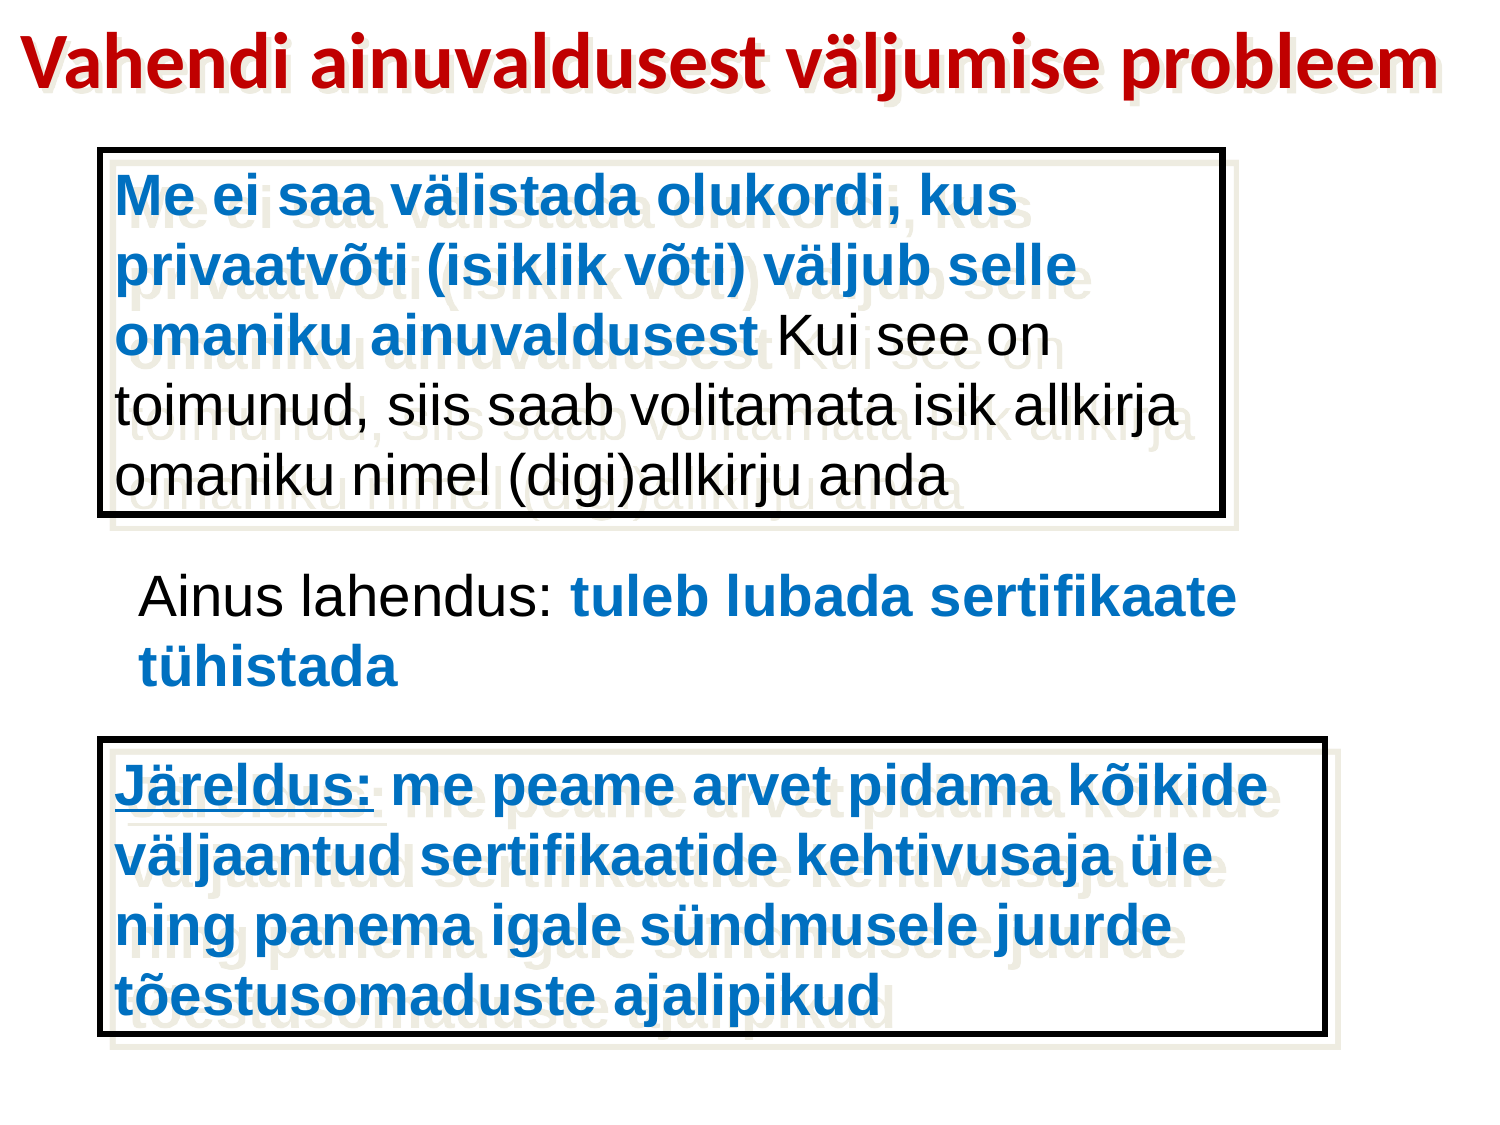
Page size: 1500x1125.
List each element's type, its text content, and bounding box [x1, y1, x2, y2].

text_box Järeldus: me peame arvet pidama kõikide väljaantud sertifikaatide kehtivusaja üle ning panema igale sündmusele juurde tõestusomaduste ajalipikud [100, 739, 1326, 1035]
title Vahendi ainuvaldusest väljumise probleem [0, 0, 1463, 113]
text_box Me ei saa välistada olukordi, kus privaatvõti (isiklik võti) väljub selle omaniku ainuvaldusest Kui see on toimunud, siis saab volitamata isik allkirja omaniku nimel (digi)allkirju anda [100, 149, 1223, 515]
text_box Ainus lahendus: tuleb lubada sertifikaate tühistada [123, 550, 1282, 739]
